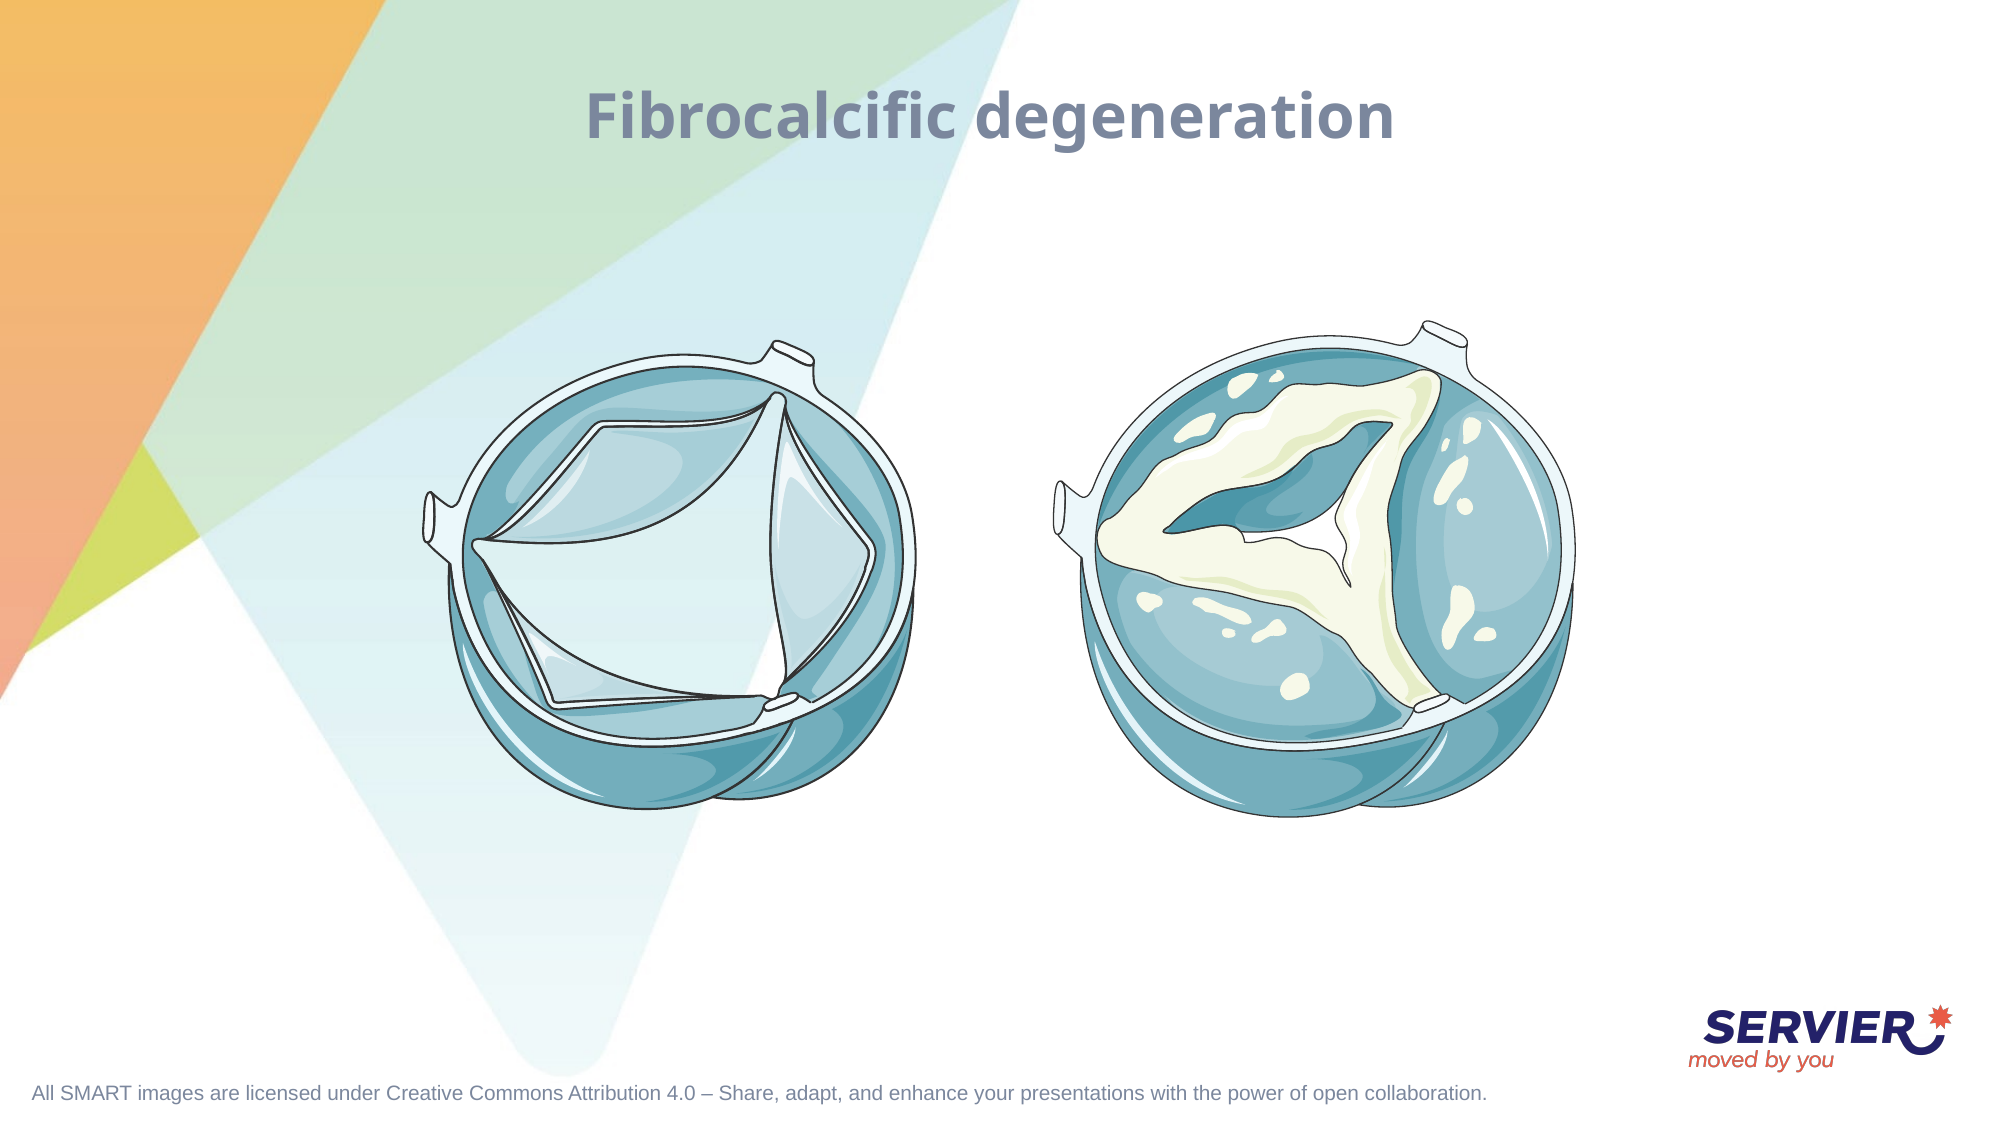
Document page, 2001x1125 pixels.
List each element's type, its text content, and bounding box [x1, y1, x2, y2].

title Fibrocalcific degeneration [55, 12, 1927, 232]
picture [0, 0, 2001, 1125]
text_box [421, 336, 935, 816]
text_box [1052, 304, 1595, 824]
